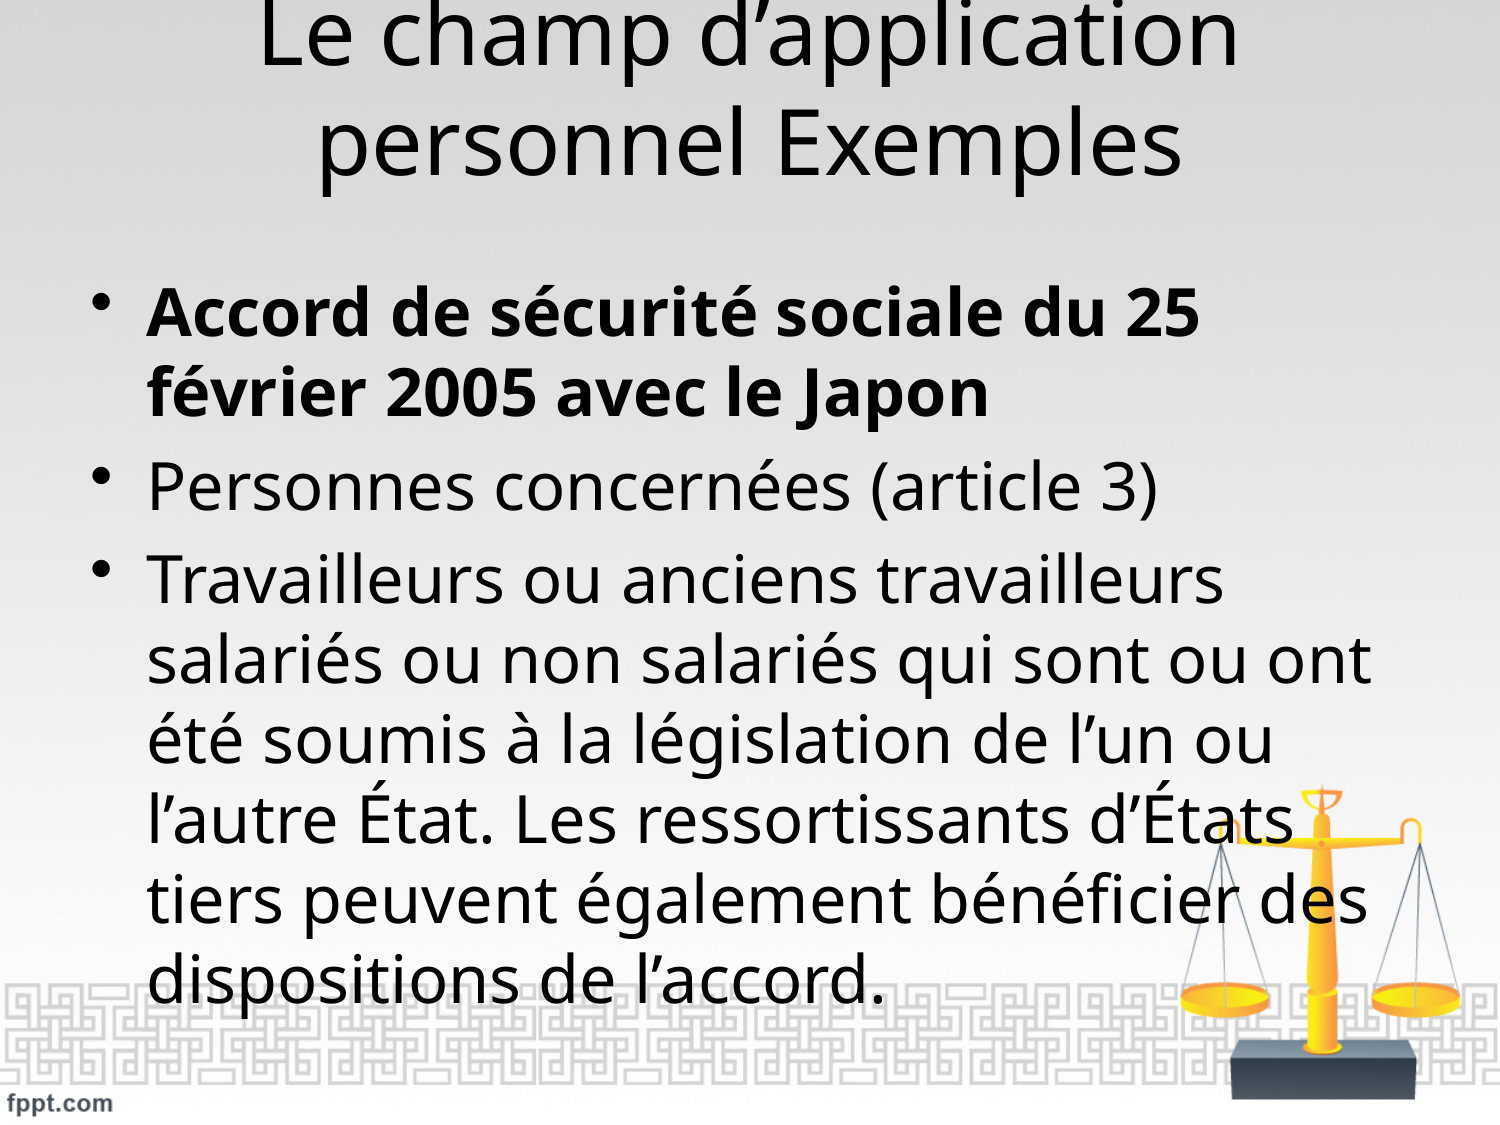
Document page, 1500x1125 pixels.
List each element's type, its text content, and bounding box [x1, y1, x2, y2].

picture [0, 0, 1500, 1125]
list Accord de sécurité sociale du 25 février 2005 avec le Japon Personnes concernées (article 3) Travailleurs ou anciens travailleurs salariés ou non salariés qui sont ou ont été soumis à la législation de l’un ou l’autre État. Les ressortissants d’États tiers peuvent également bénéficier des dispositions de l’accord. [75, 262, 1425, 1005]
title Le champ d’application personnel Exemples [75, 45, 1425, 233]
